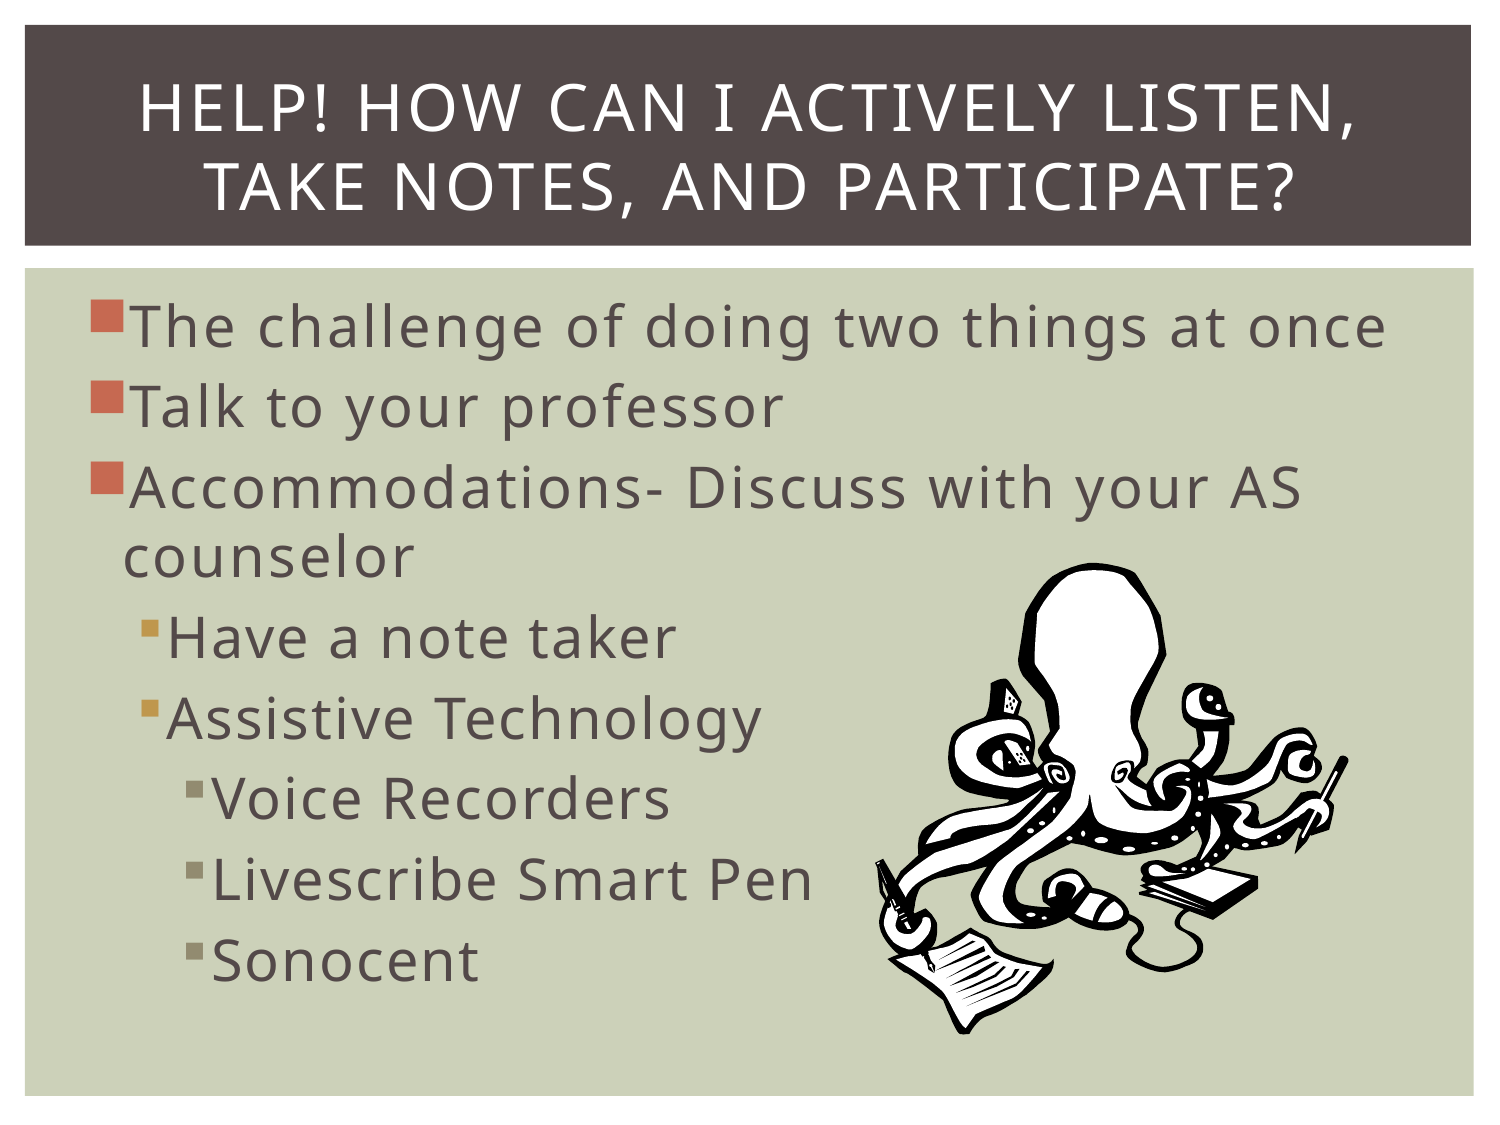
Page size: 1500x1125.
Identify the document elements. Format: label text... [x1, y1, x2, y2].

picture [874, 562, 1350, 1036]
list The challenge of doing two things at once Talk to your professor Accommodations- Discuss with your AS counselor Have a note taker Assistive Technology Voice Recorders Livescribe Smart Pen Sonocent [62, 281, 1442, 1005]
title Help! How Can I Actively Listen, Take Notes, AND Participate? [62, 58, 1438, 232]
